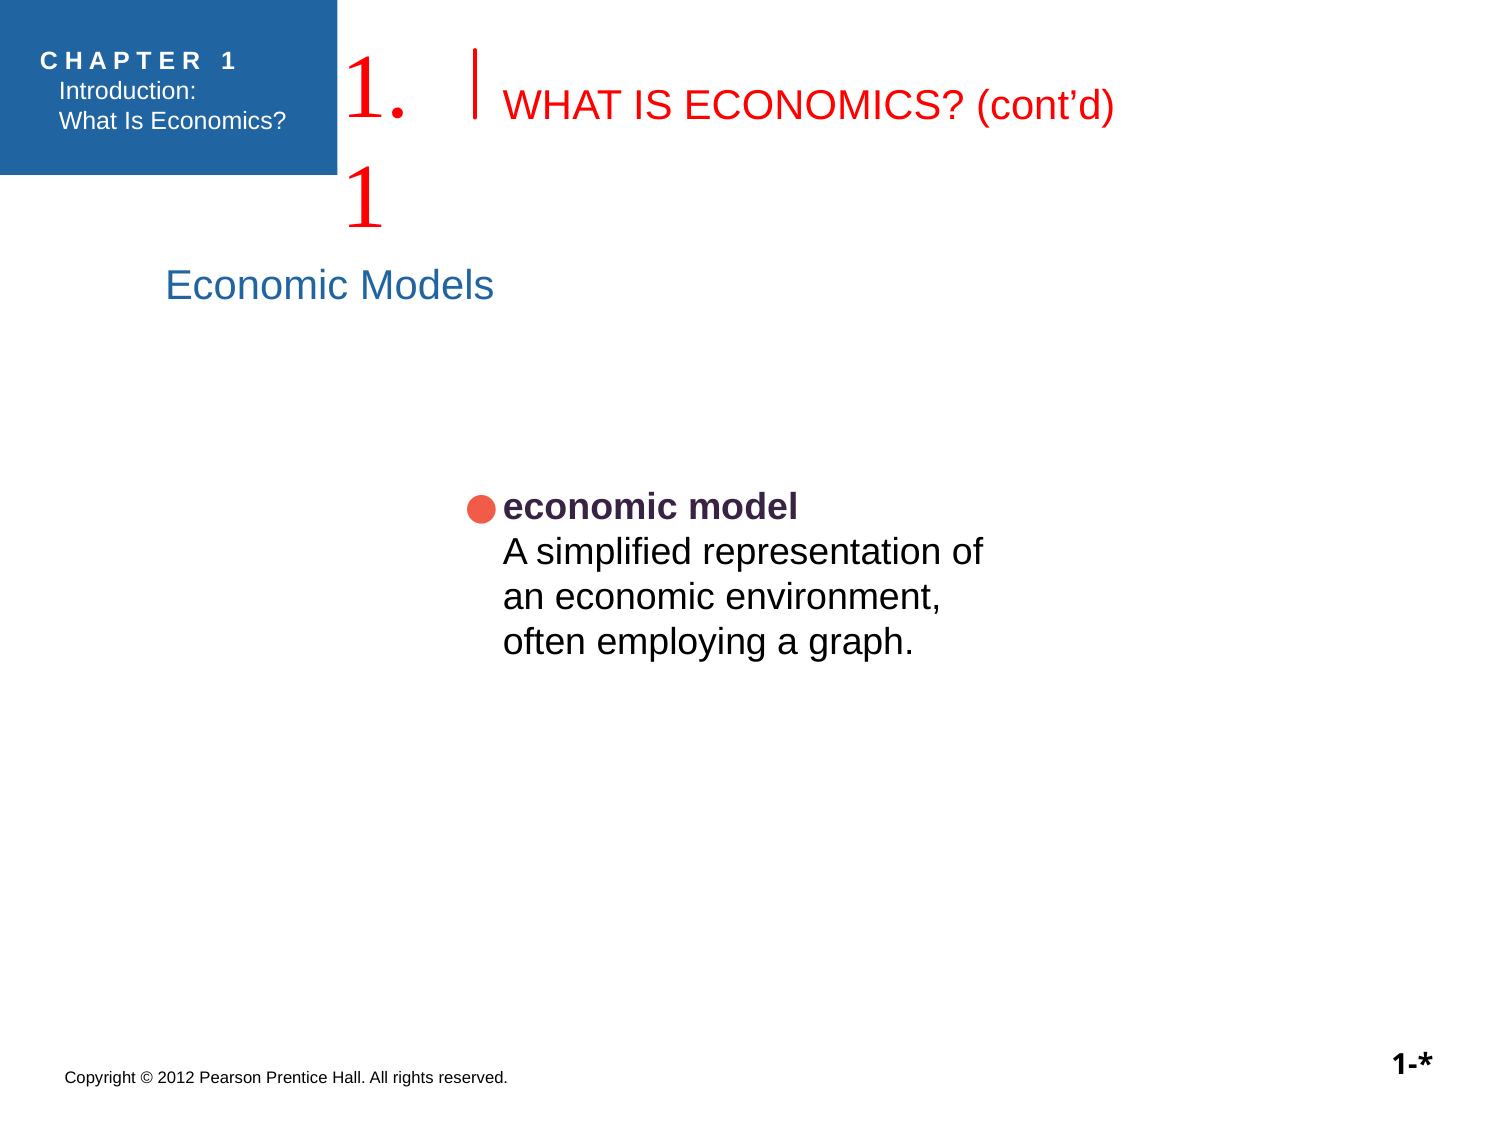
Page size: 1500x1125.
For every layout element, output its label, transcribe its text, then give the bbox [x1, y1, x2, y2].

text_box ● economic model A simplified representation of an economic environment, often employing a graph. [449, 474, 1050, 670]
text_box 1.1 [325, 17, 471, 143]
title WHAT IS ECONOMICS? (cont’d) [487, 17, 1500, 143]
list Economic Models [150, 249, 1013, 338]
